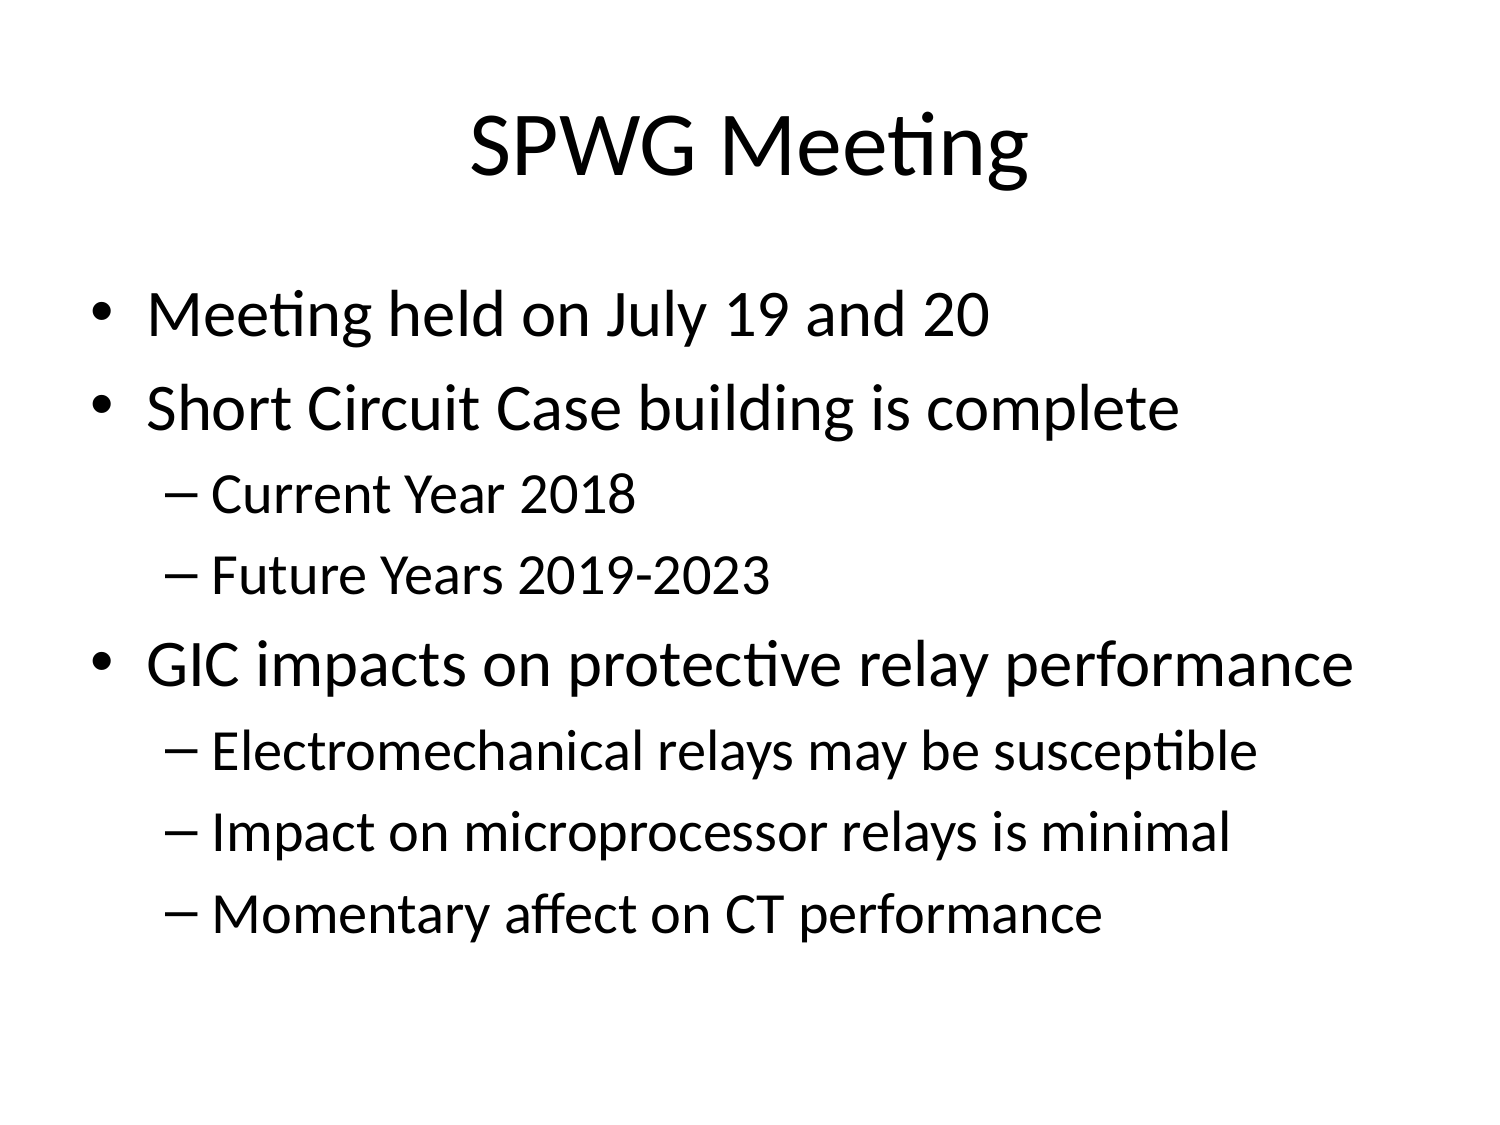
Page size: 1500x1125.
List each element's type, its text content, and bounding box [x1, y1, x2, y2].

list Meeting held on July 19 and 20 Short Circuit Case building is complete Current Year 2018 Future Years 2019-2023 GIC impacts on protective relay performance Electromechanical relays may be susceptible Impact on microprocessor relays is minimal Momentary affect on CT performance [75, 262, 1425, 1005]
title SPWG Meeting [75, 45, 1425, 233]
